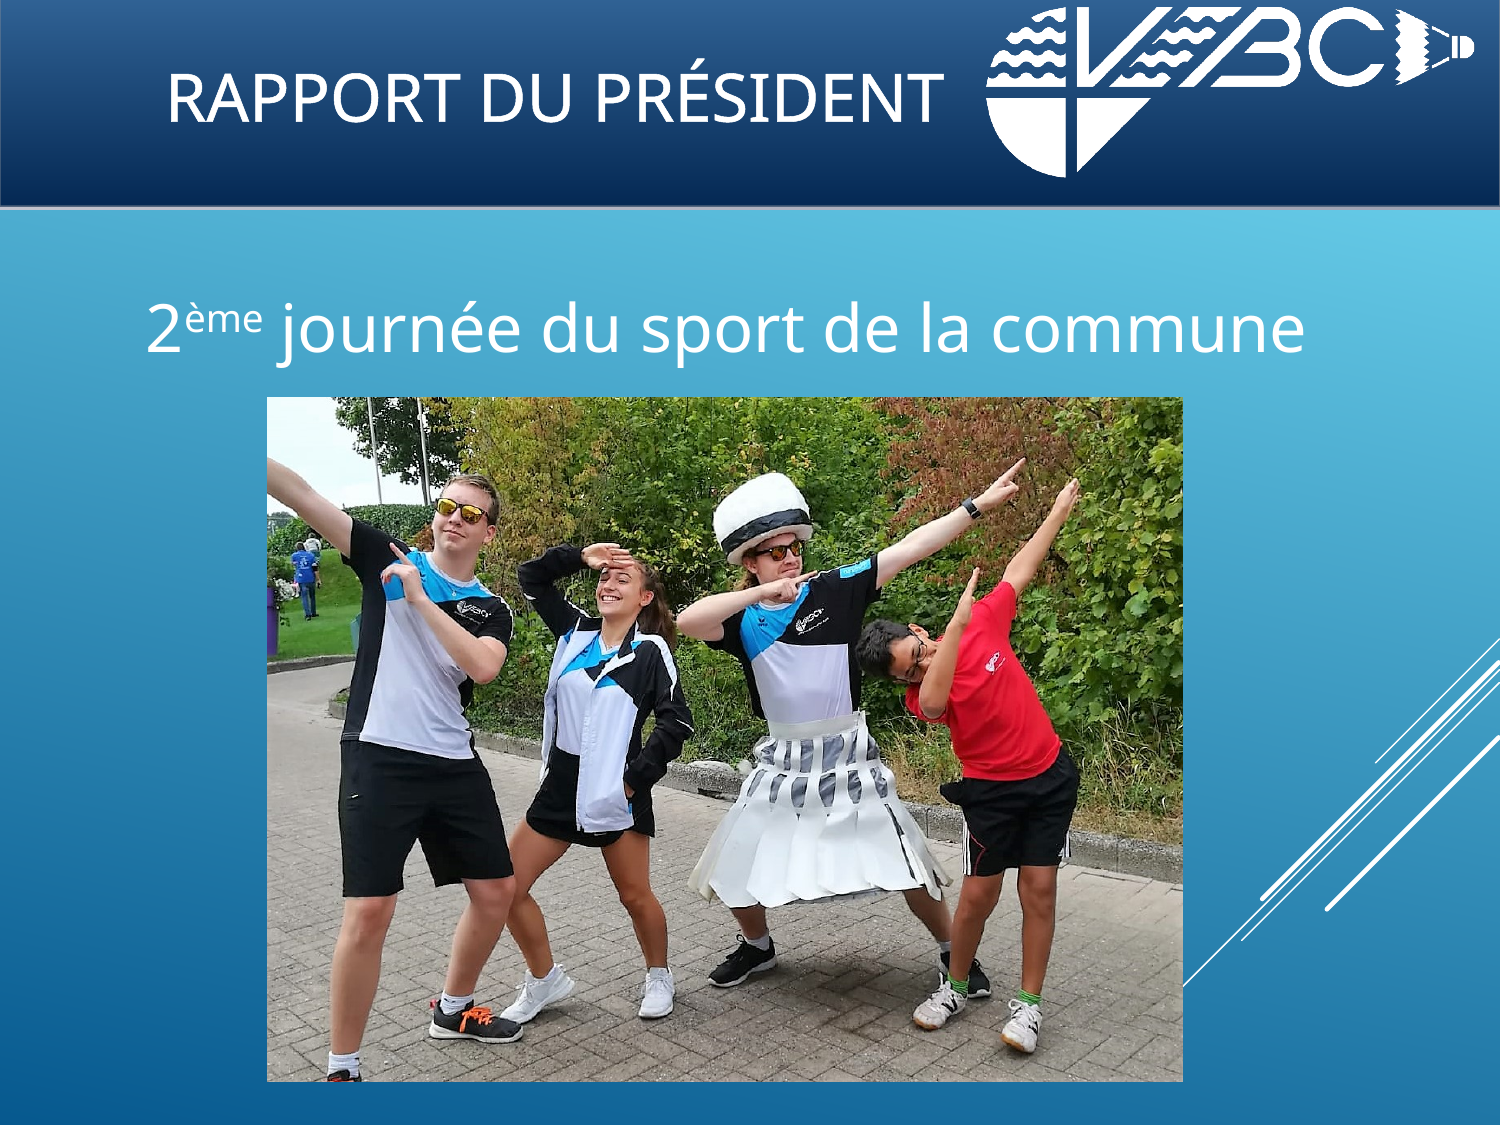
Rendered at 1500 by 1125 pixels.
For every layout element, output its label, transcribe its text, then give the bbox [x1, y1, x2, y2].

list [58, 23, 481, 198]
picture [267, 396, 1184, 1082]
text_box 2ème journée du sport de la commune [58, 278, 1441, 454]
picture [985, 7, 1475, 182]
text_box Rapport du président [0, 0, 1500, 207]
